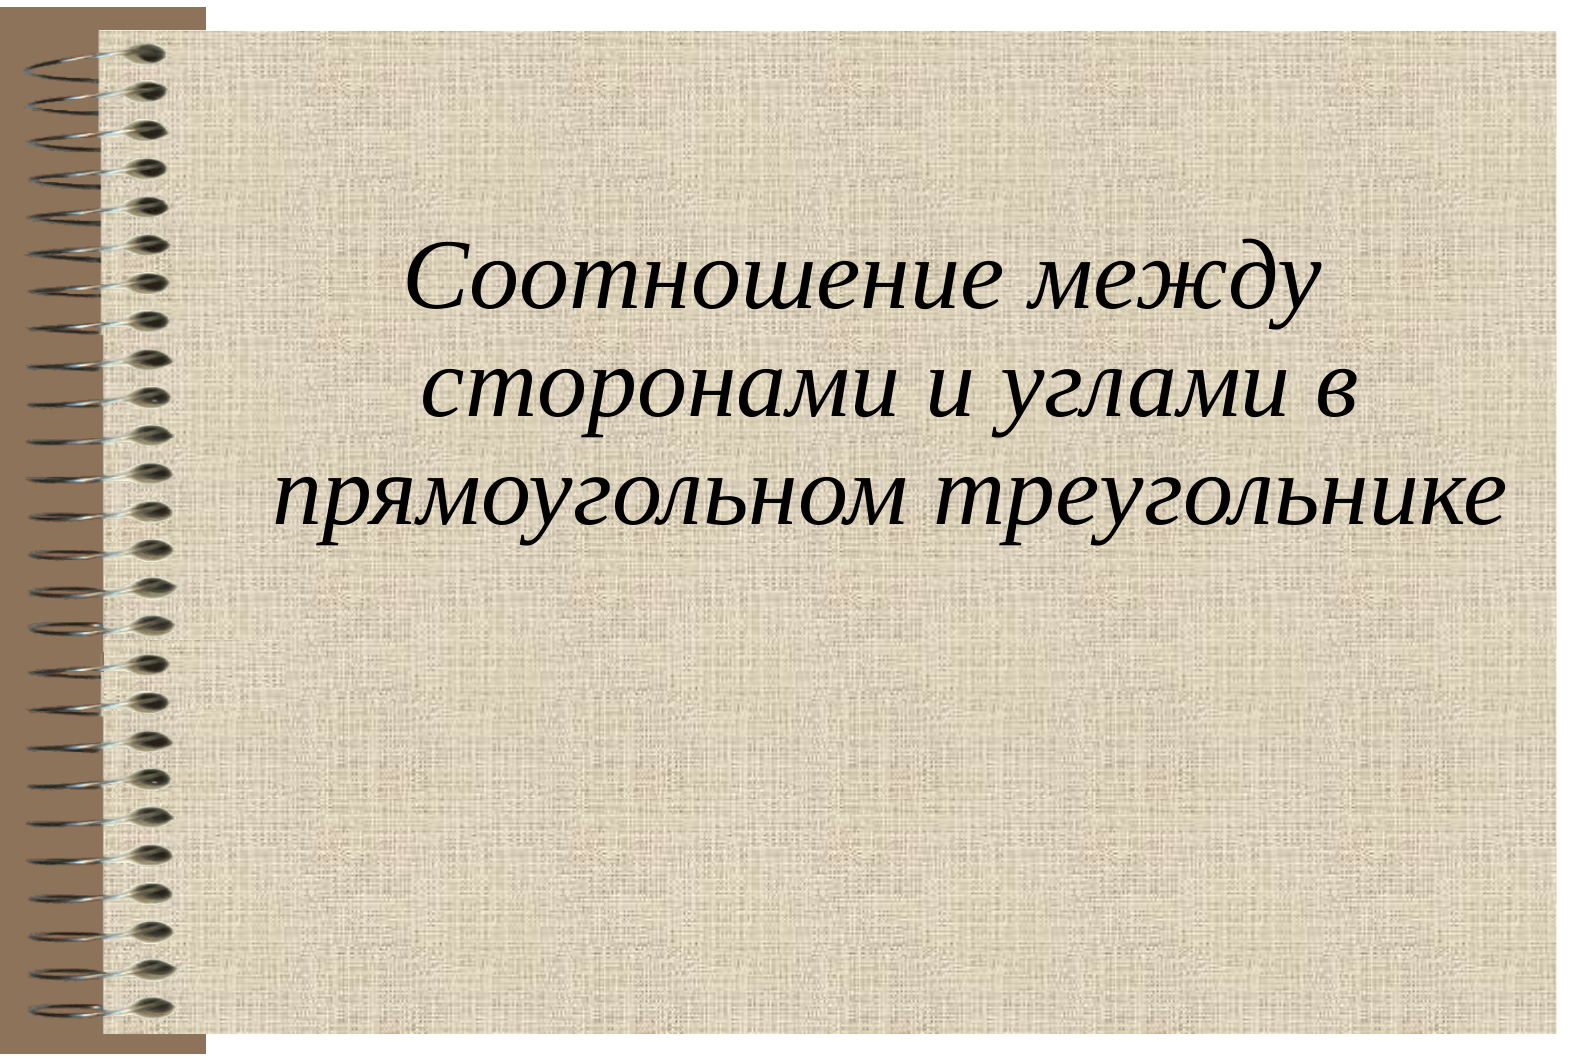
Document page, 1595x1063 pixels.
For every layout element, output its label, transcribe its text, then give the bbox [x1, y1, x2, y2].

picture [0, 7, 1557, 1054]
list Соотношение между сторонами и углами в прямоугольном треугольнике [206, 212, 1518, 914]
